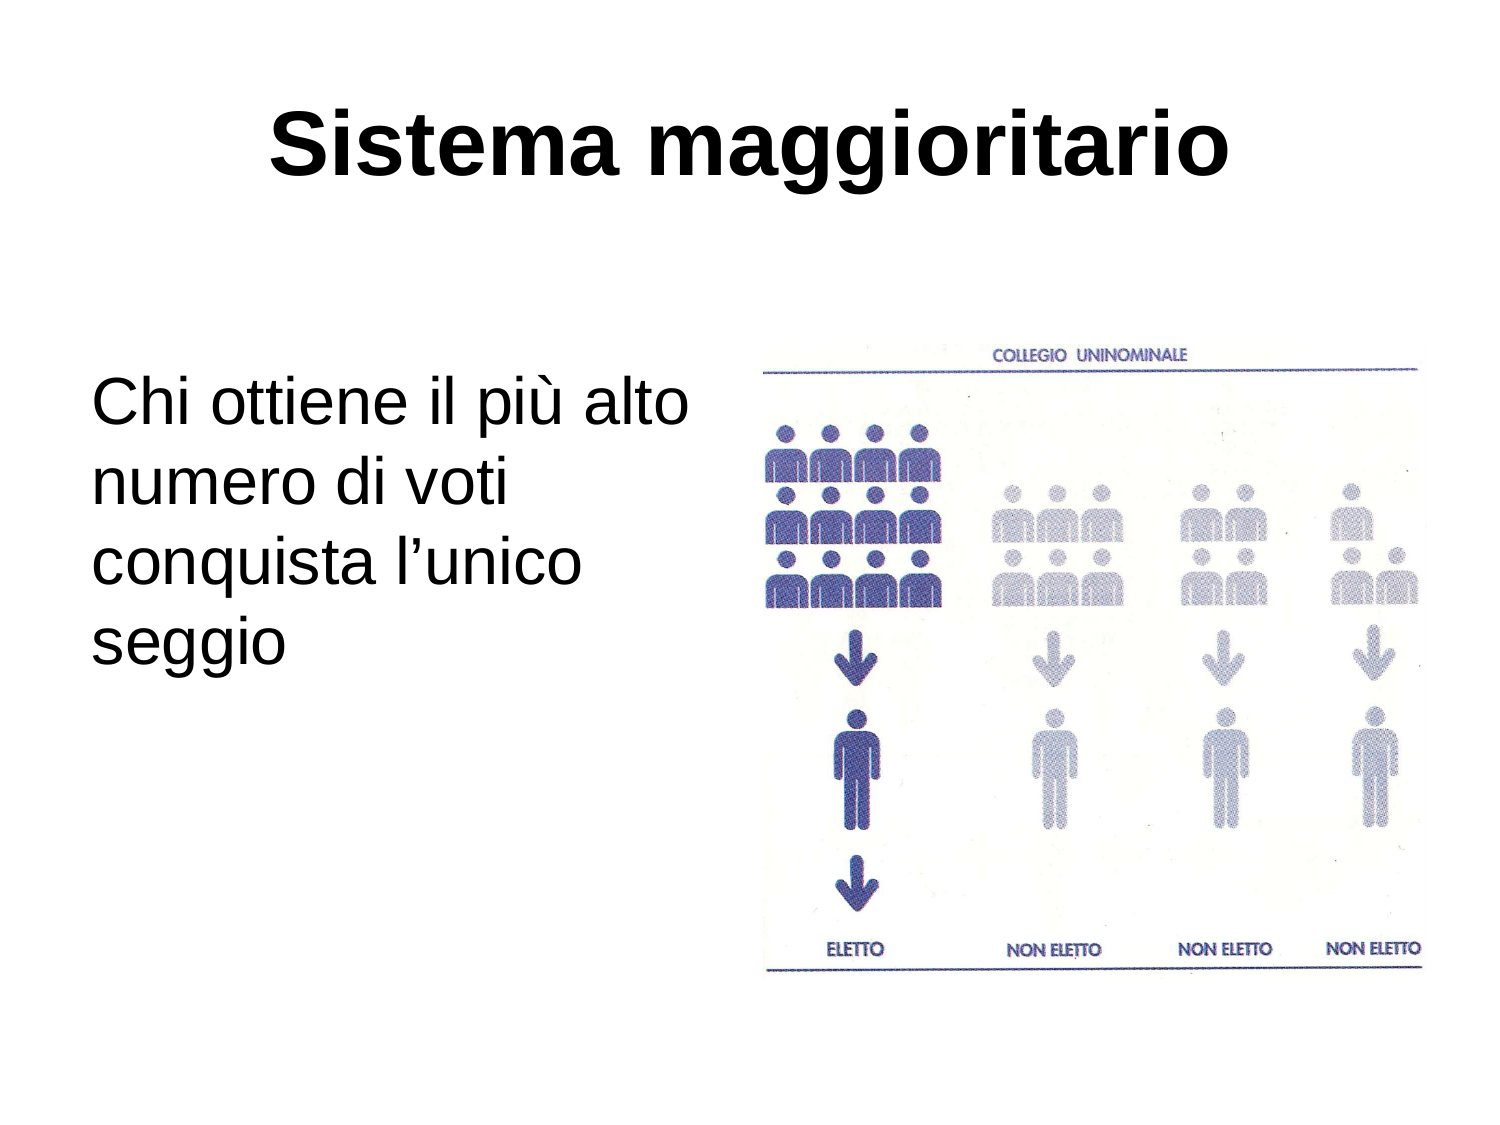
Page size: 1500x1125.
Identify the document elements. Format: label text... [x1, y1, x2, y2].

list Chi ottiene il più alto numero di voti conquista l’unico seggio [76, 349, 740, 1093]
title Sistema maggioritario [74, 44, 1426, 233]
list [763, 344, 1427, 979]
